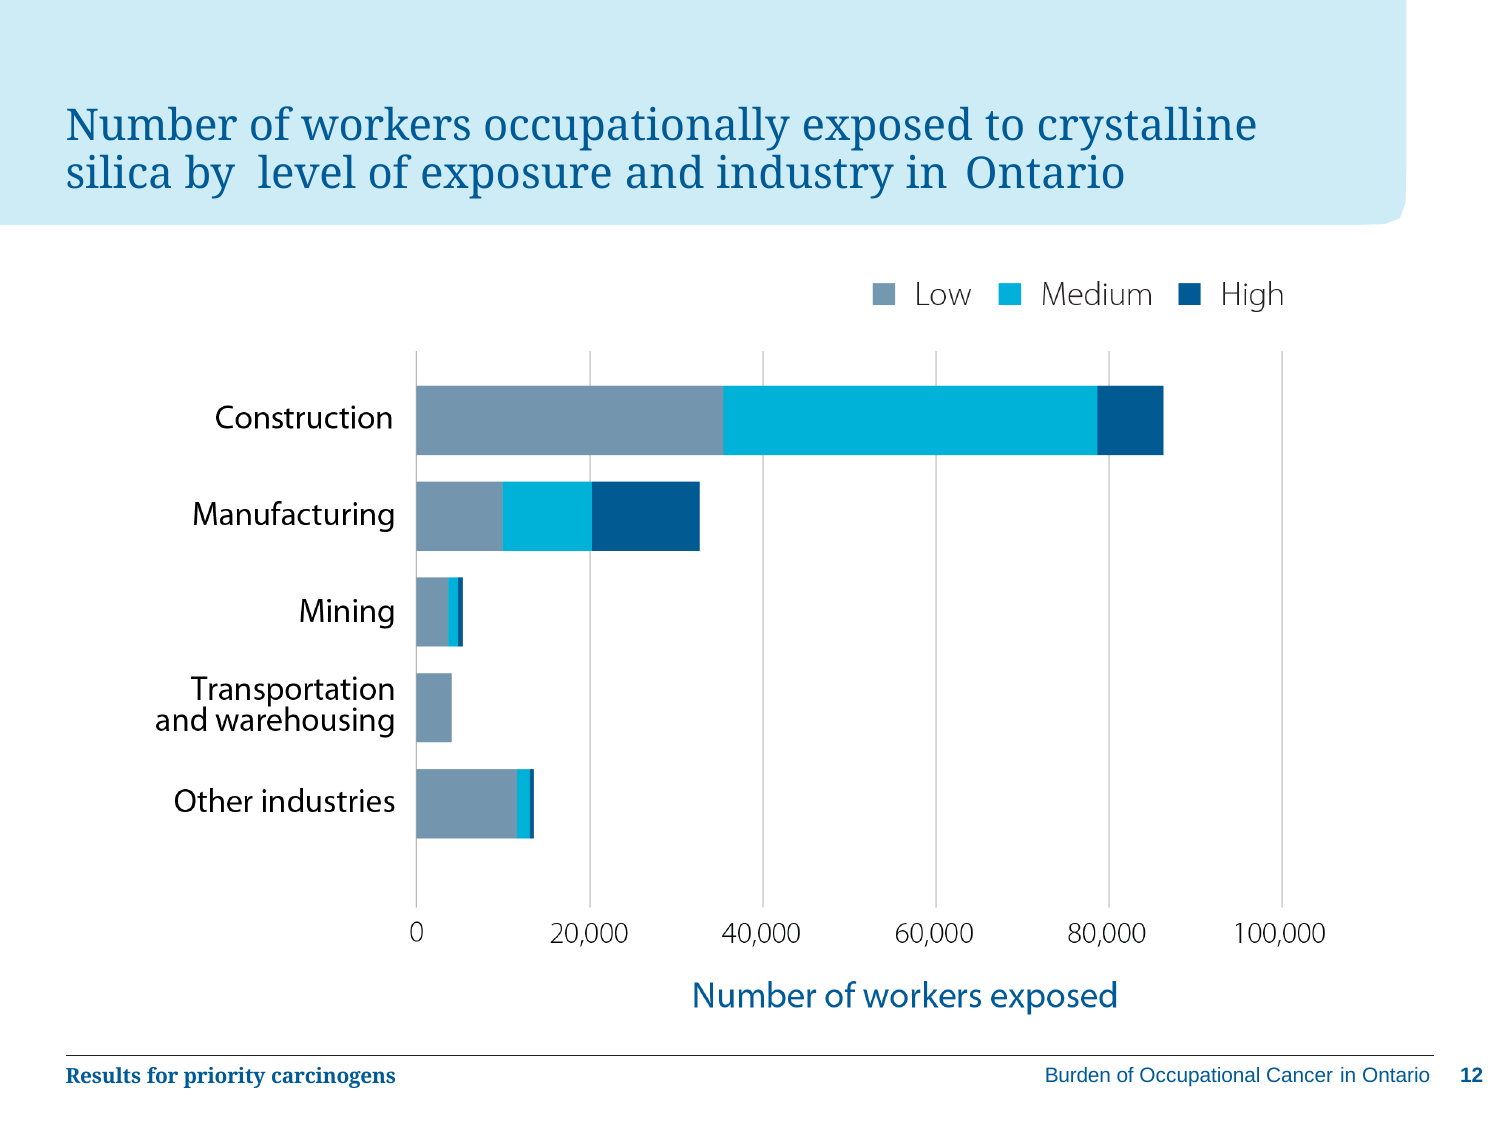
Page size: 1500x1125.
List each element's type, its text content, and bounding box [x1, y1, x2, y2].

footer Results for priority carcinogens [63, 1062, 407, 1125]
slide_number Burden of Occupational Cancer in Ontario 12 [1042, 1061, 1487, 1125]
picture [137, 249, 1344, 1052]
title Number of workers occupationally exposed to crystalline silica by level of exposure and industry in Ontario [63, 93, 1344, 290]
